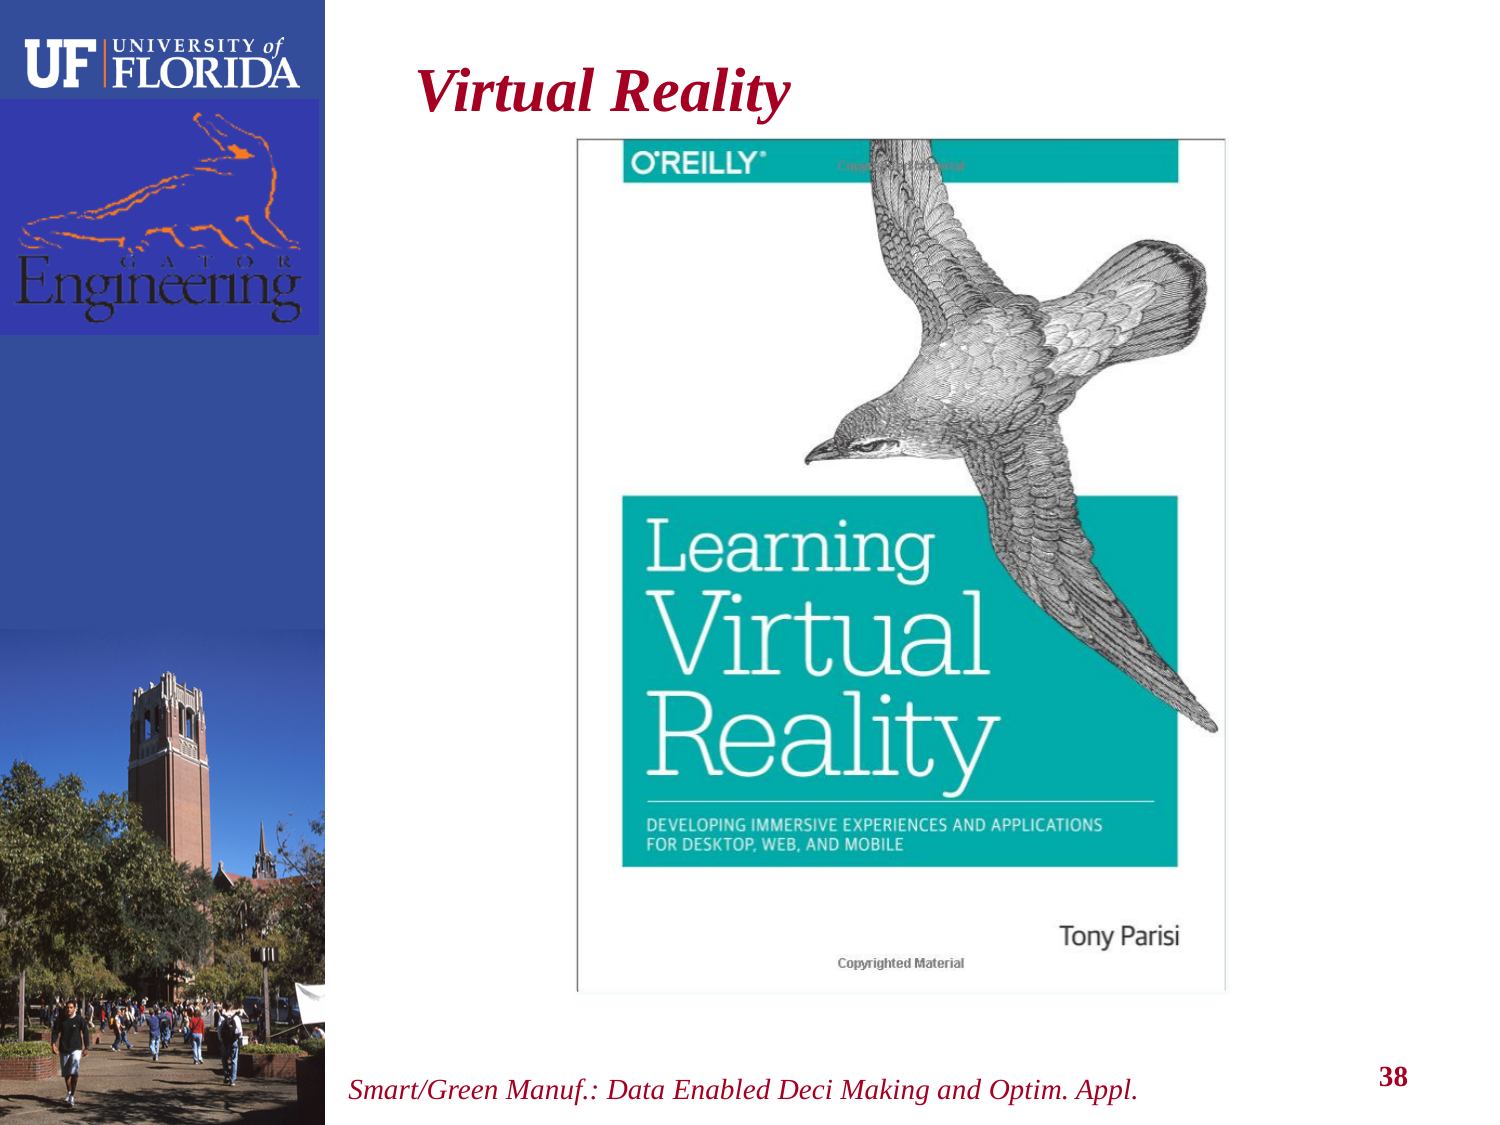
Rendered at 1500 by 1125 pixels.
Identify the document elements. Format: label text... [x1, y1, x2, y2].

text_box 38 [1349, 1050, 1438, 1100]
picture [574, 137, 1230, 996]
picture [0, 629, 325, 1125]
picture [24, 37, 300, 88]
footer Smart/Green Manuf.: Data Enabled Deci Making and Optim. Appl. [324, 1062, 1163, 1113]
text_box Virtual Reality [399, 34, 938, 138]
picture [0, 99, 319, 335]
